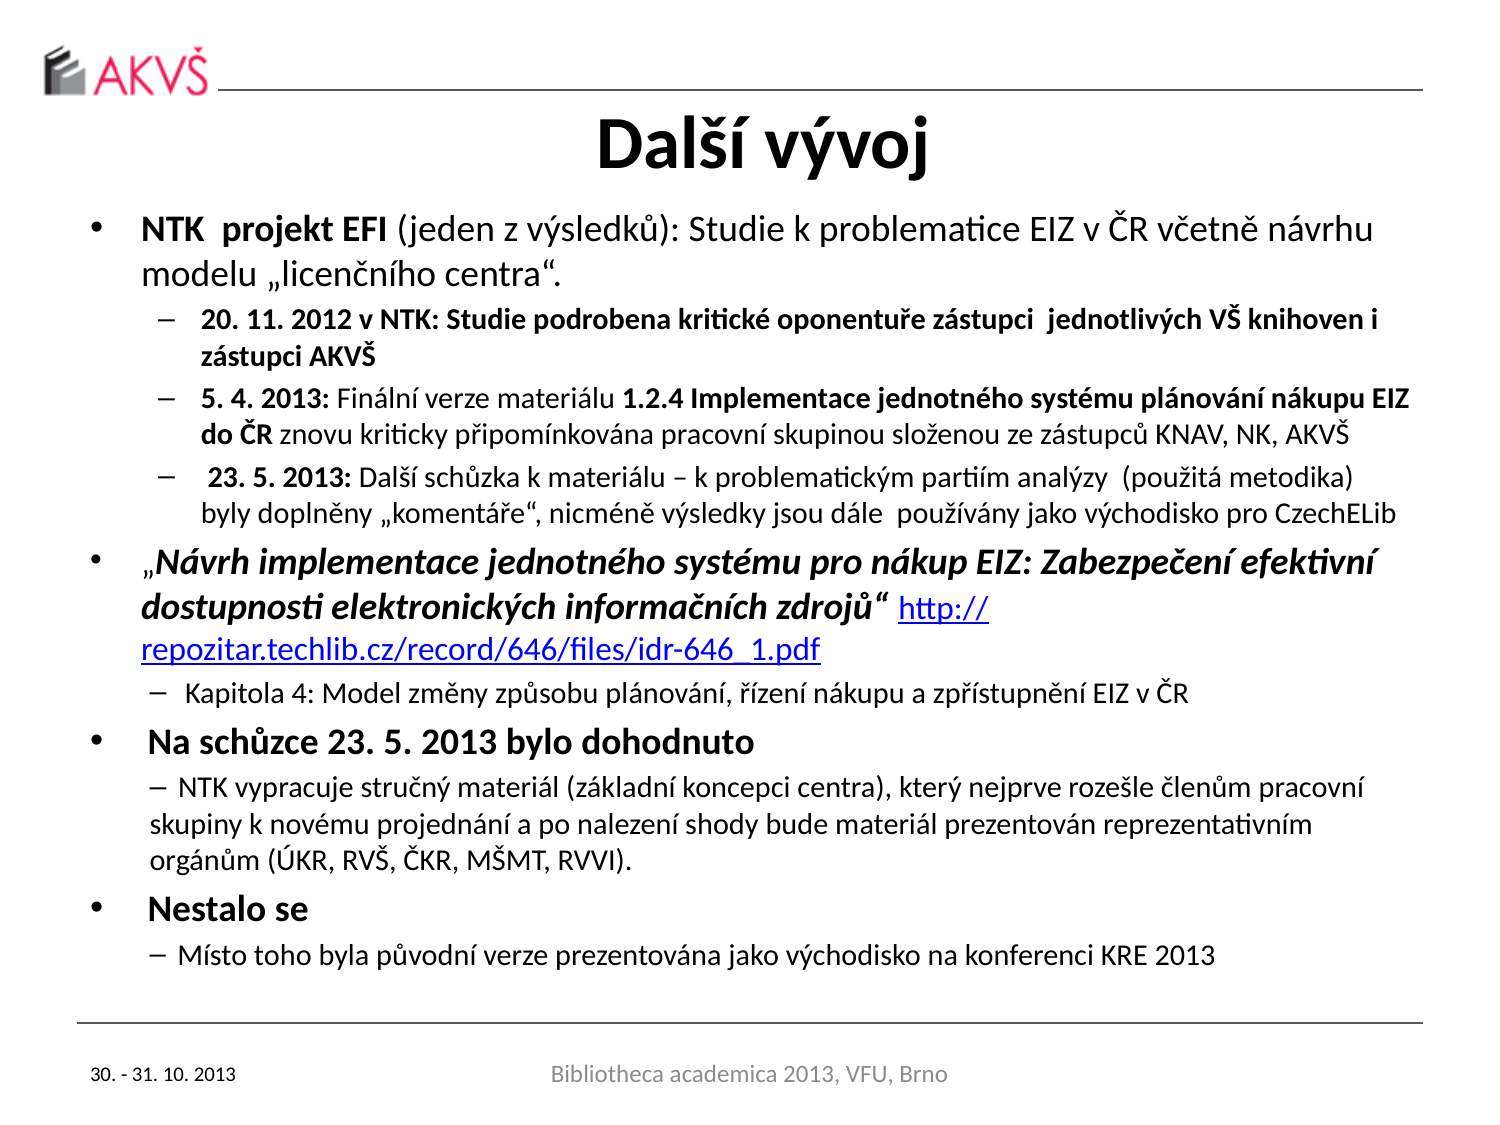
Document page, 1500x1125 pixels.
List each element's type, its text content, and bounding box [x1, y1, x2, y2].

slide_number 30. - 31. 10. 2013 [75, 1042, 425, 1103]
picture [41, 42, 214, 99]
footer Bibliotheca academica 2013, VFU, Brno [512, 1042, 988, 1103]
list NTK projekt EFI (jeden z výsledků): Studie k problematice EIZ v ČR včetně návrhu modelu „licenčního centra“. 20. 11. 2012 v NTK: Studie podrobena kritické oponentuře zástupci jednotlivých VŠ knihoven i zástupci AKVŠ 5. 4. 2013: Finální verze materiálu 1.2.4 Implementace jednotného systému plánování nákupu EIZ do ČR znovu kriticky připomínkována pracovní skupinou složenou ze zástupců KNAV, NK, AKVŠ 23. 5. 2013: Další schůzka k materiálu – k problematickým partiím analýzy (použitá metodika) byly doplněny „komentáře“, nicméně výsledky jsou dále používány jako východisko pro CzechELib „Návrh implementace jednotného systému pro nákup EIZ: Zabezpečení efektivní dostupnosti elektronických informačních zdrojů“ http://repozitar.techlib.cz/record/646/files/idr-646_1.pdf Kapitola 4: Model změny způsobu plánování, řízení nákupu a zpřístupnění EIZ v ČR Na schůzce 23. 5. 2013 bylo dohodnuto NTK vypracuje stručný materiál (základní koncepci centra), který nejprve rozešle členům pracovní skupiny k novému projednání a po nalezení shody bude materiál prezentován reprezentativním orgánům (ÚKR, RVŠ, ČKR, MŠMT, RVVI). Nestalo se Místo toho byla původní verze prezentována jako východisko na konferenci KRE 2013 [75, 196, 1425, 1005]
title Další vývoj [88, 45, 1439, 233]
